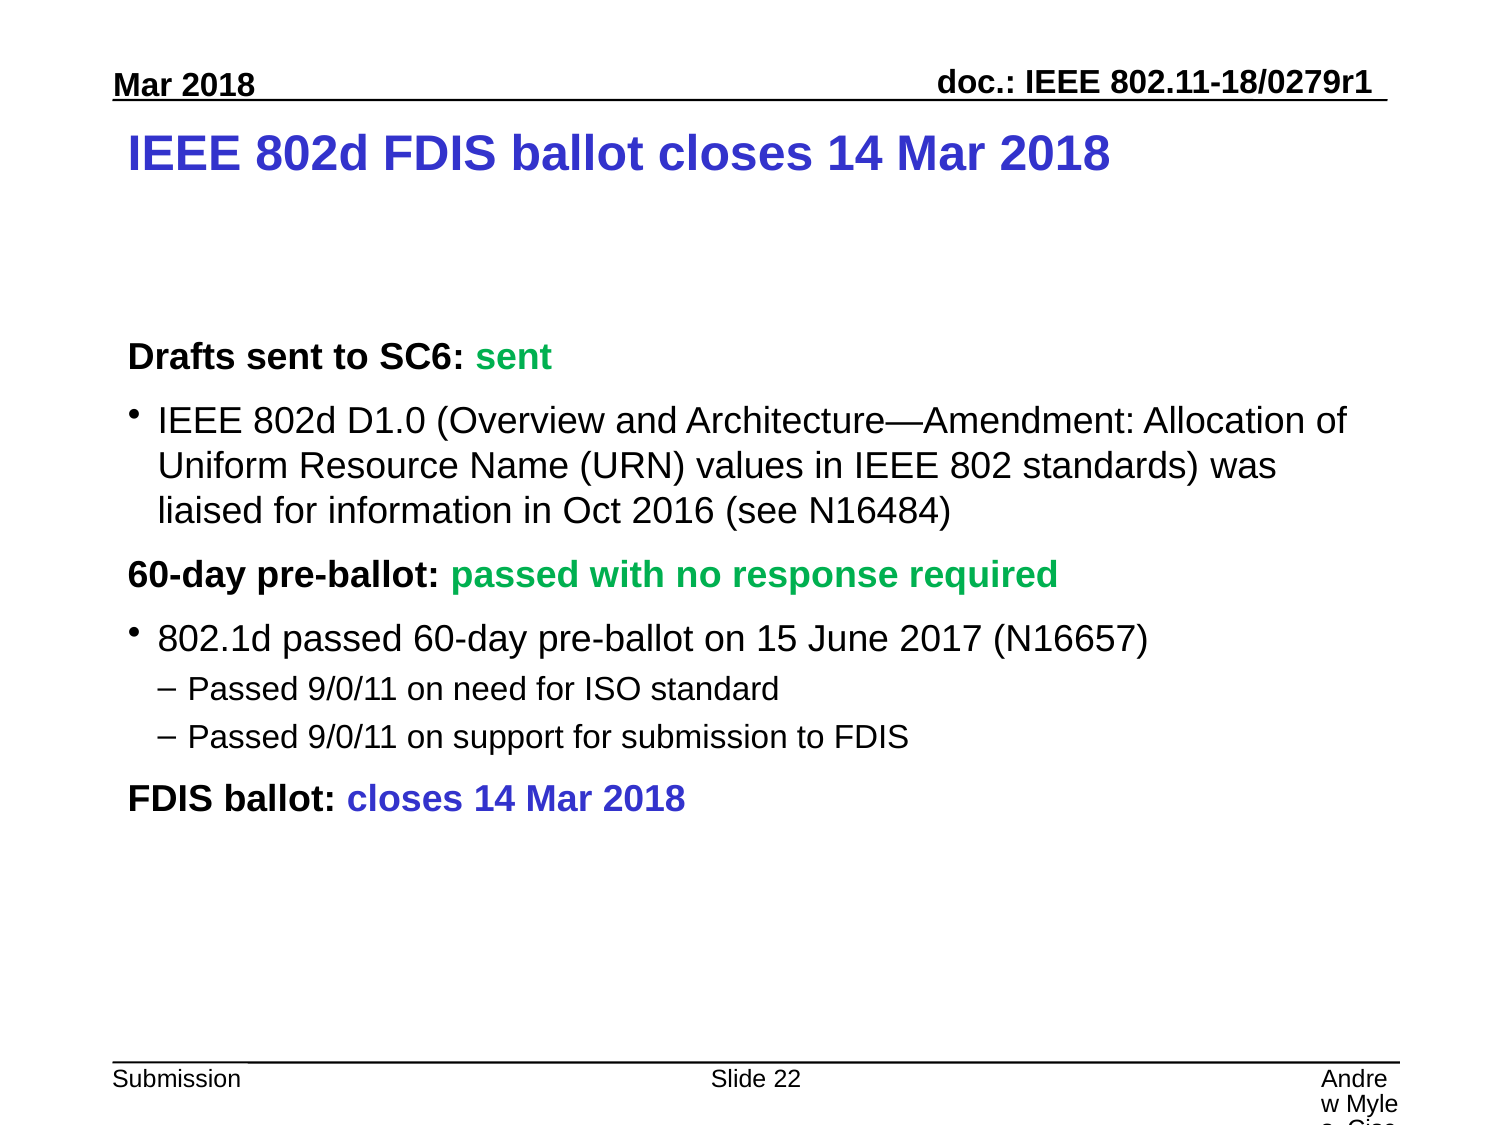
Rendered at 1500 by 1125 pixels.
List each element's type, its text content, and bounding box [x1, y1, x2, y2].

footer Andrew Myles, Cisco [1320, 1061, 1402, 1093]
slide_number Slide 22 [709, 1061, 803, 1093]
title IEEE 802d FDIS ballot closes 14 Mar 2018 [112, 112, 1388, 288]
list Drafts sent to SC6: sent IEEE 802d D1.0 (Overview and Architecture—Amendment: Allocation of Uniform Resource Name (URN) values in IEEE 802 standards) was liaised for information in Oct 2016 (see N16484) 60-day pre-ballot: passed with no response required 802.1d passed 60-day pre-ballot on 15 June 2017 (N16657) Passed 9/0/11 on need for ISO standard Passed 9/0/11 on support for submission to FDIS FDIS ballot: closes 14 Mar 2018 [112, 324, 1388, 1000]
